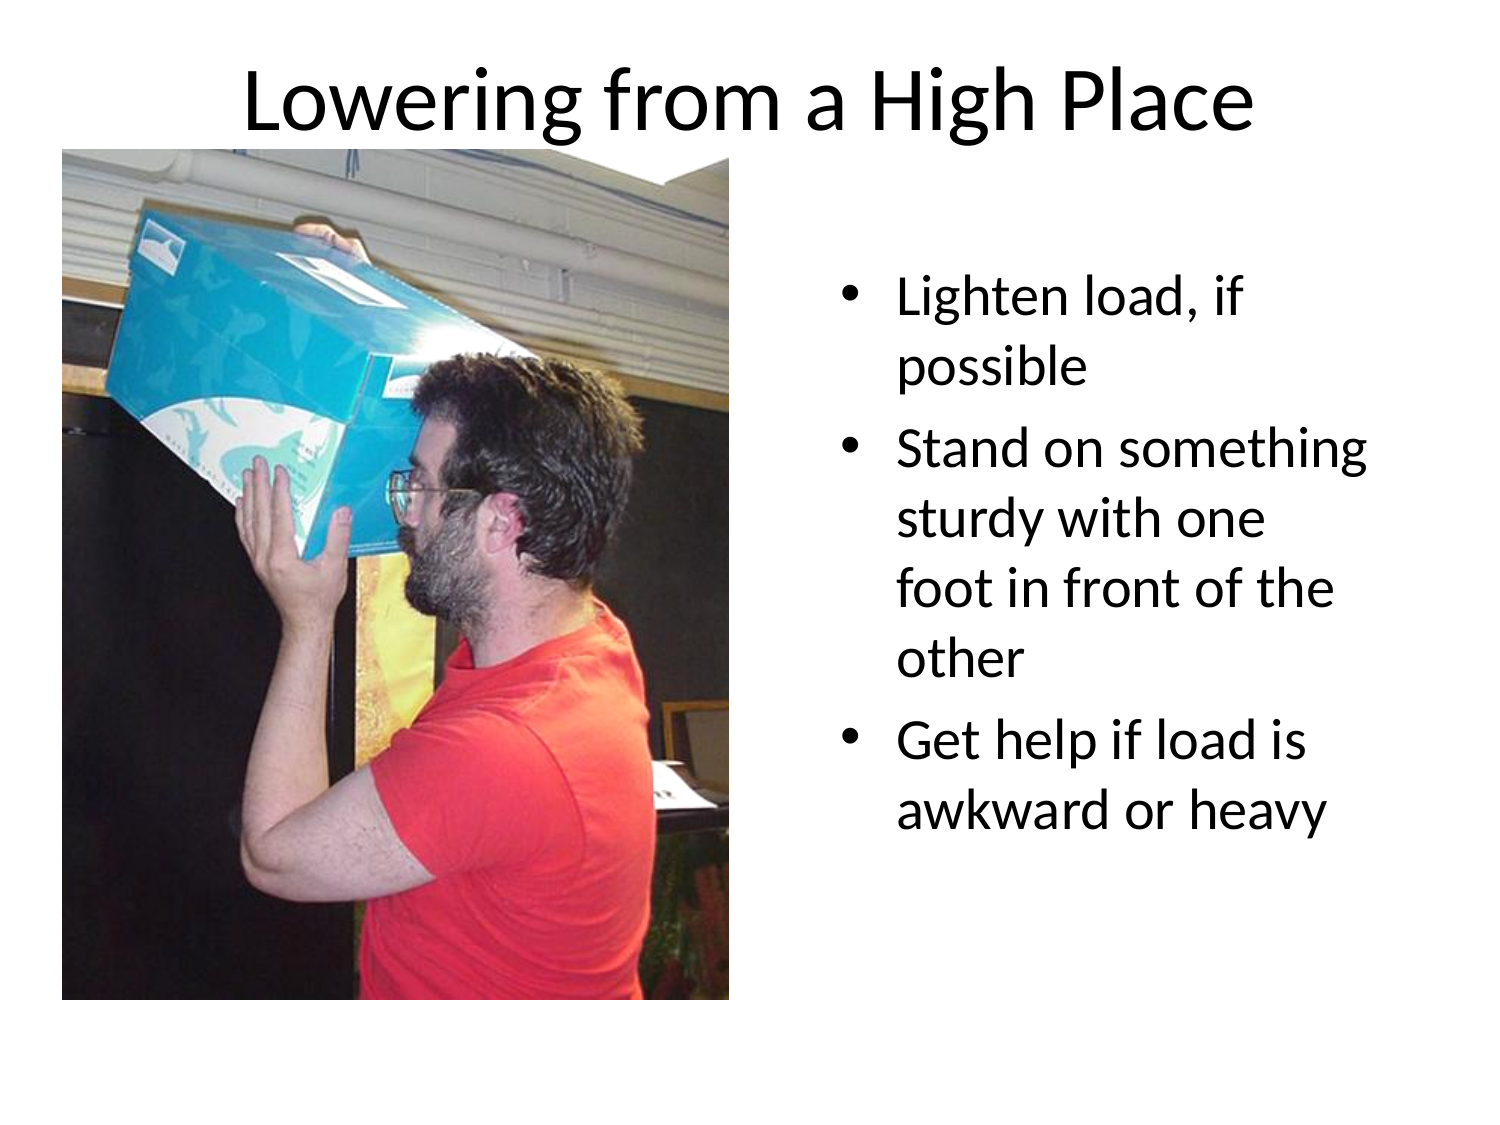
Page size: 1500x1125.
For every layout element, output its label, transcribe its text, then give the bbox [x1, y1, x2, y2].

list Lighten load, if possible Stand on something sturdy with one foot in front of the other Get help if load is awkward or heavy [825, 249, 1388, 1000]
title Lowering from a High Place [112, 0, 1388, 188]
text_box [62, 149, 729, 1001]
